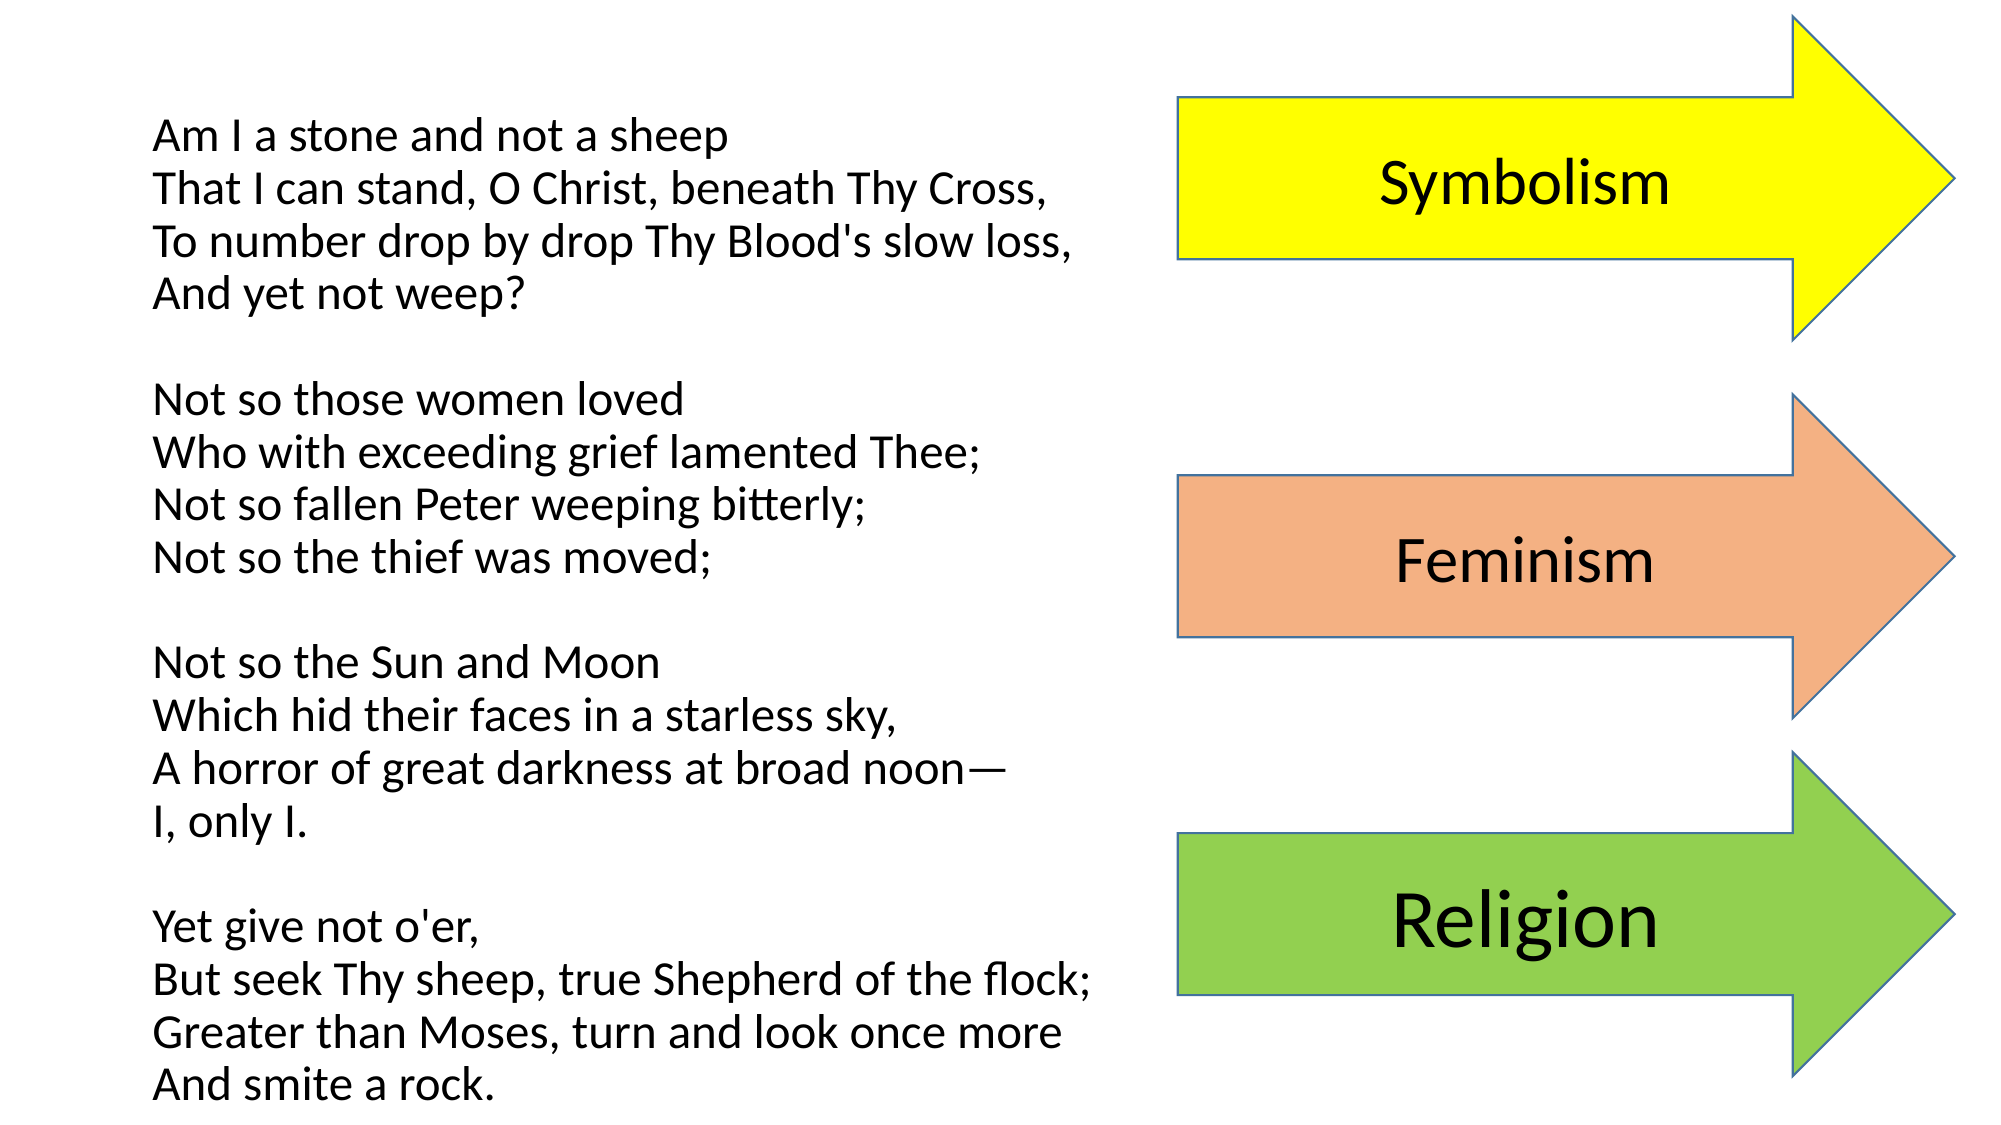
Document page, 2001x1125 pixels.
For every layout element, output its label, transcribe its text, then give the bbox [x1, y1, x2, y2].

list Am I a stone and not a sheep That I can stand, O Christ, beneath Thy Cross, To number drop by drop Thy Blood's slow loss, And yet not weep? Not so those women loved Who with exceeding grief lamented Thee; Not so fallen Peter weeping bitterly; Not so the thief was moved; Not so the Sun and Moon Which hid their faces in a starless sky, A horror of great darkness at broad noon— I, only I. Yet give not o'er, But seek Thy sheep, true Shepherd of the flock; Greater than Moses, turn and look once more And smite a rock. [137, 101, 1863, 1125]
text_box Feminism [1176, 391, 1957, 721]
text_box Symbolism [1176, 13, 1957, 343]
text_box Religion [1176, 749, 1957, 1079]
